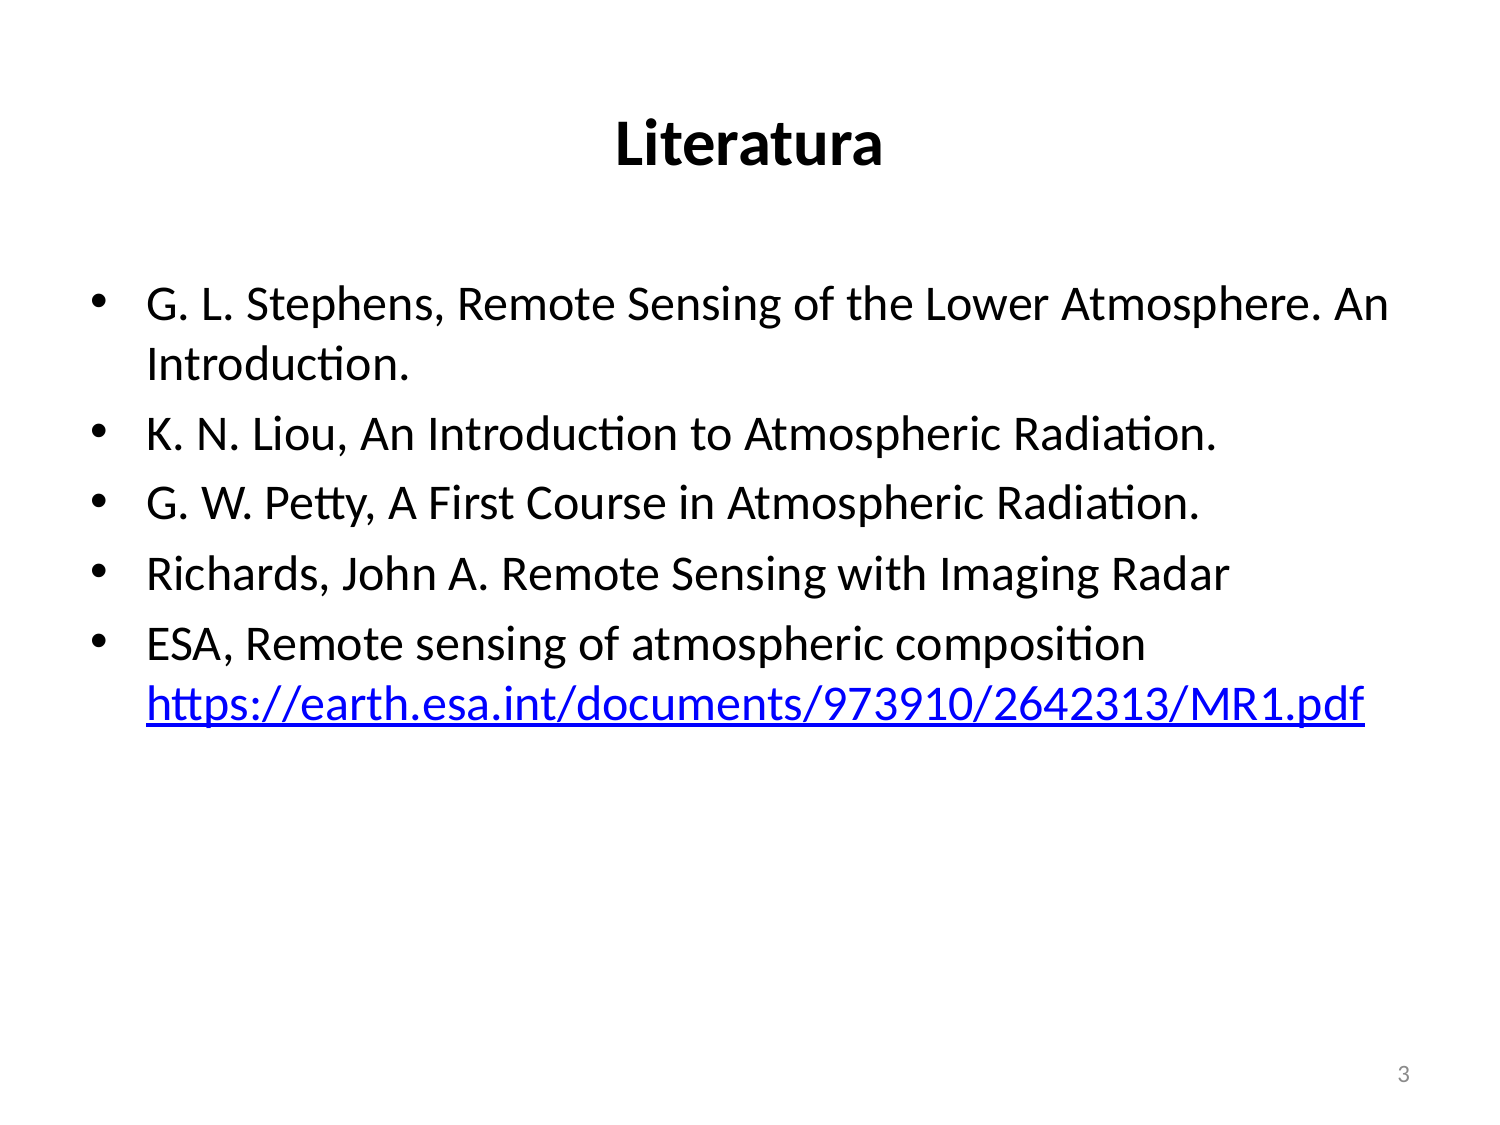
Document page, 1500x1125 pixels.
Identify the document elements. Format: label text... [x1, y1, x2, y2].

slide_number 3 [1074, 1042, 1425, 1103]
title Literatura [75, 45, 1425, 233]
list G. L. Stephens, Remote Sensing of the Lower Atmosphere. An Introduction. K. N. Liou, An Introduction to Atmospheric Radiation. G. W. Petty, A First Course in Atmospheric Radiation. Richards, John A. Remote Sensing with Imaging Radar ESA, Remote sensing of atmospheric composition https://earth.esa.int/documents/973910/2642313/MR1.pdf [75, 262, 1425, 1005]
